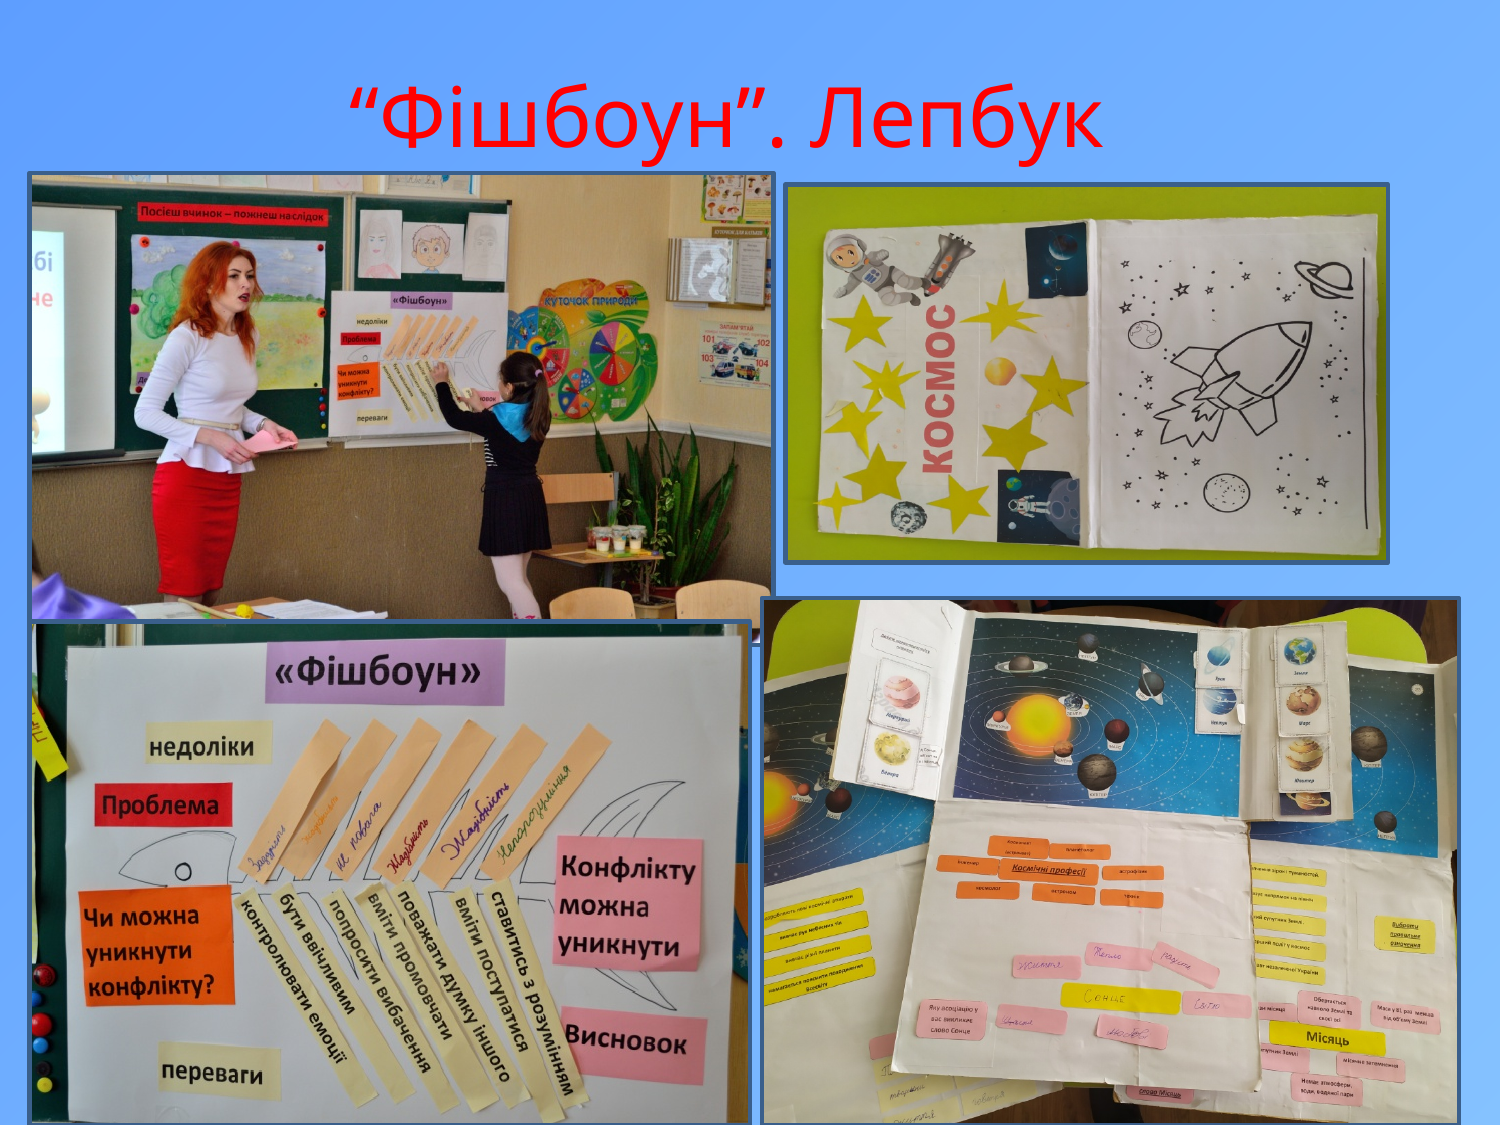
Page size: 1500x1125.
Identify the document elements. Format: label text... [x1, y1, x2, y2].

text_box [760, 596, 1461, 1125]
text_box [27, 171, 776, 647]
text_box [783, 182, 1390, 565]
title “Фішбоун”. Лепбук [206, 66, 1248, 163]
text_box [27, 619, 752, 1125]
